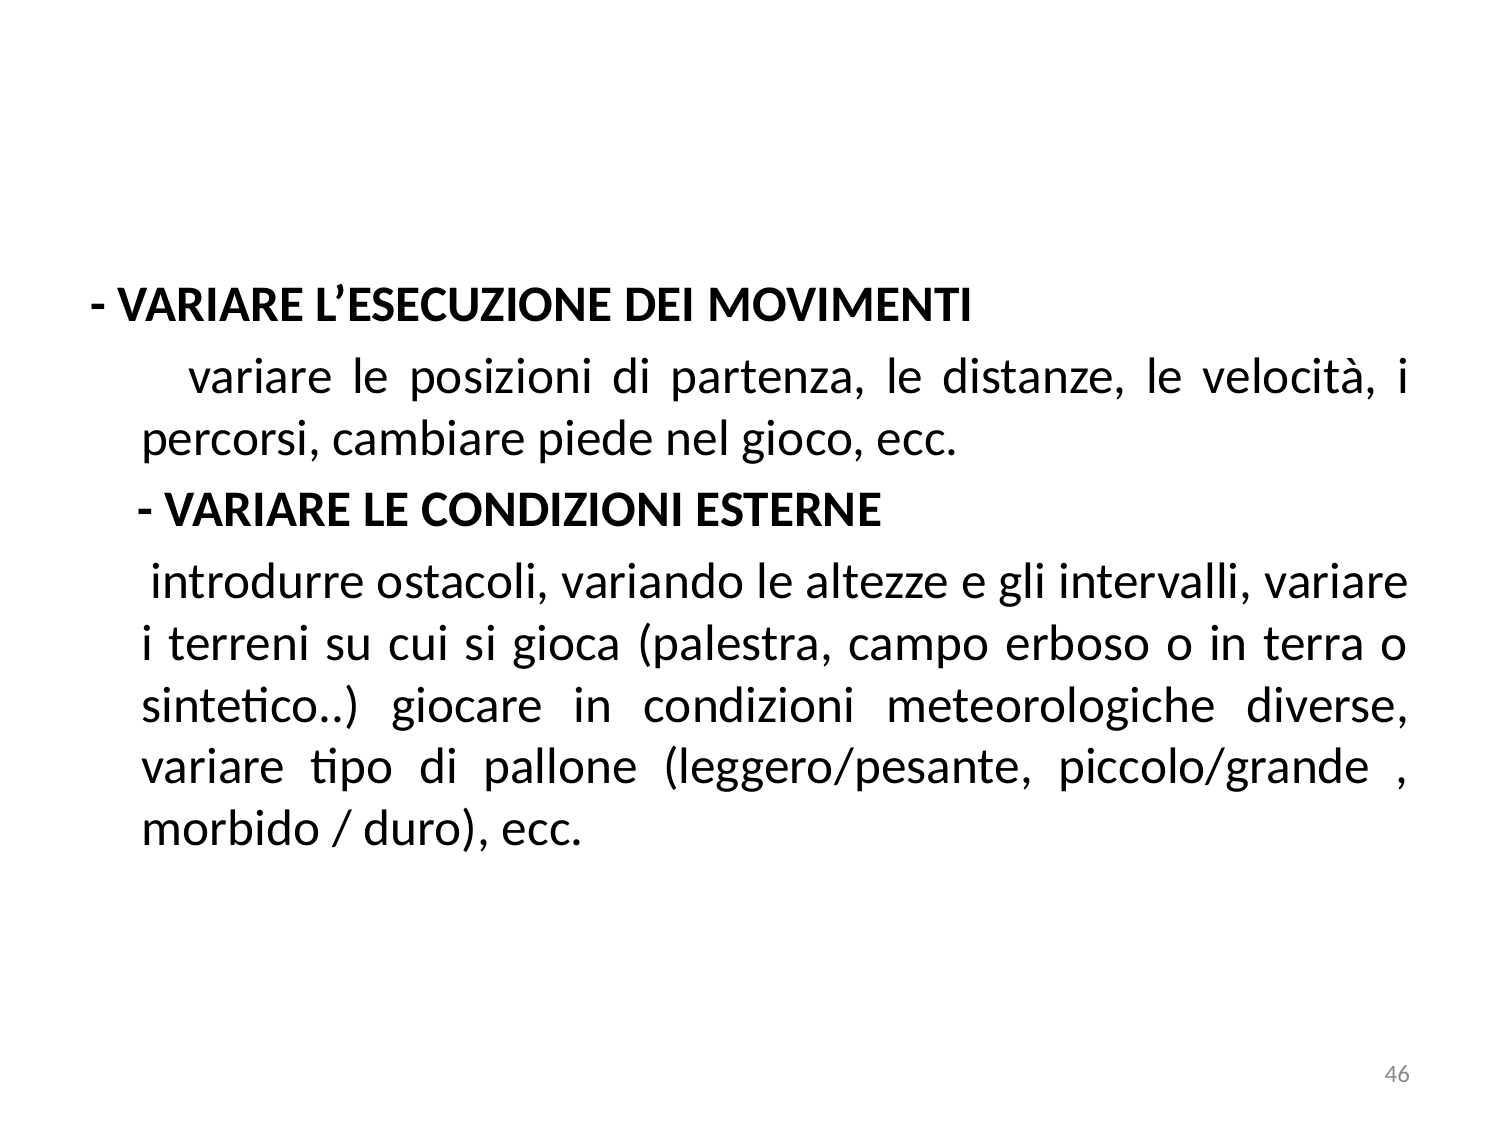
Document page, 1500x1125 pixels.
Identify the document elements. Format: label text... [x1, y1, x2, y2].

list - VARIARE L’ESECUZIONE DEI MOVIMENTI variare le posizioni di partenza, le distanze, le velocità, i percorsi, cambiare piede nel gioco, ecc. - VARIARE LE CONDIZIONI ESTERNE introdurre ostacoli, variando le altezze e gli intervalli, variare i terreni su cui si gioca (palestra, campo erboso o in terra o sintetico..) giocare in condizioni meteorologiche diverse, variare tipo di pallone (leggero/pesante, piccolo/grande , morbido / duro), ecc. [75, 262, 1425, 1005]
slide_number 46 [1074, 1042, 1425, 1103]
